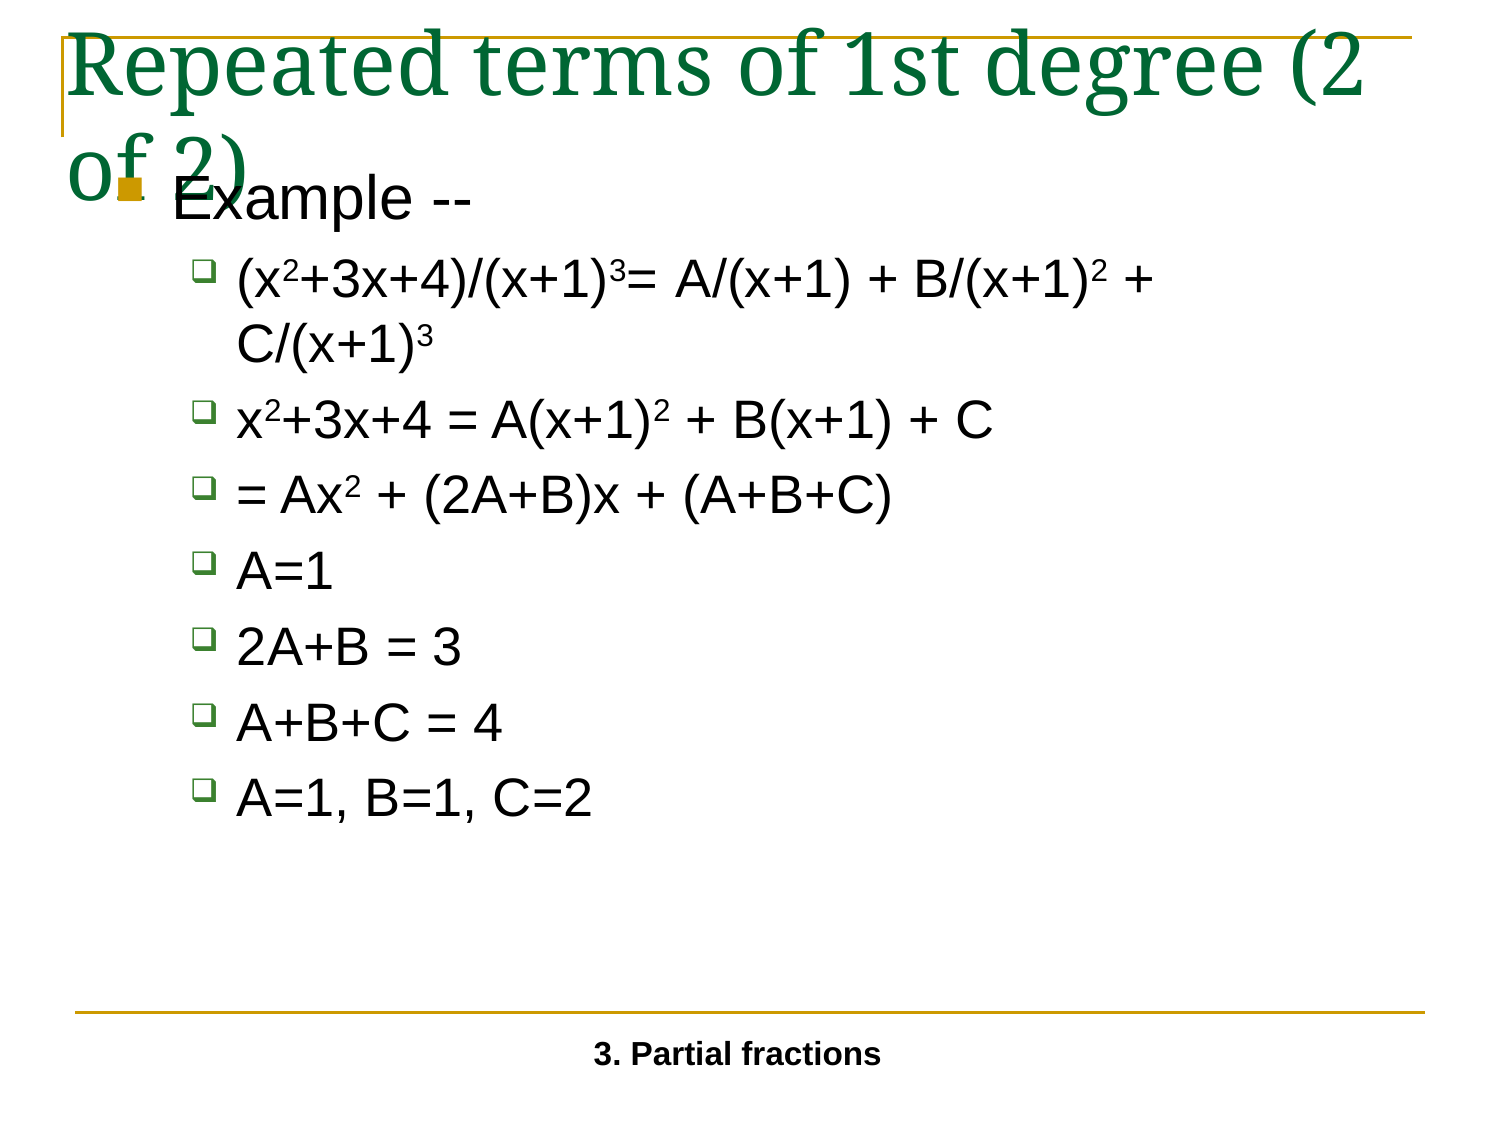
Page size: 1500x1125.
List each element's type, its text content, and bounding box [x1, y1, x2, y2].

list Example -- (x2+3x+4)/(x+1)3= A/(x+1) + B/(x+1)2 + C/(x+1)3 x2+3x+4 = A(x+1)2 + B(x+1) + C = Ax2 + (2A+B)x + (A+B+C) A=1 2A+B = 3 A+B+C = 4 A=1, B=1, C=2 [99, 149, 1375, 925]
text_box 3. Partial fractions [578, 1024, 897, 1080]
title Repeated terms of 1st degree (2 of 2) [50, 0, 1463, 100]
